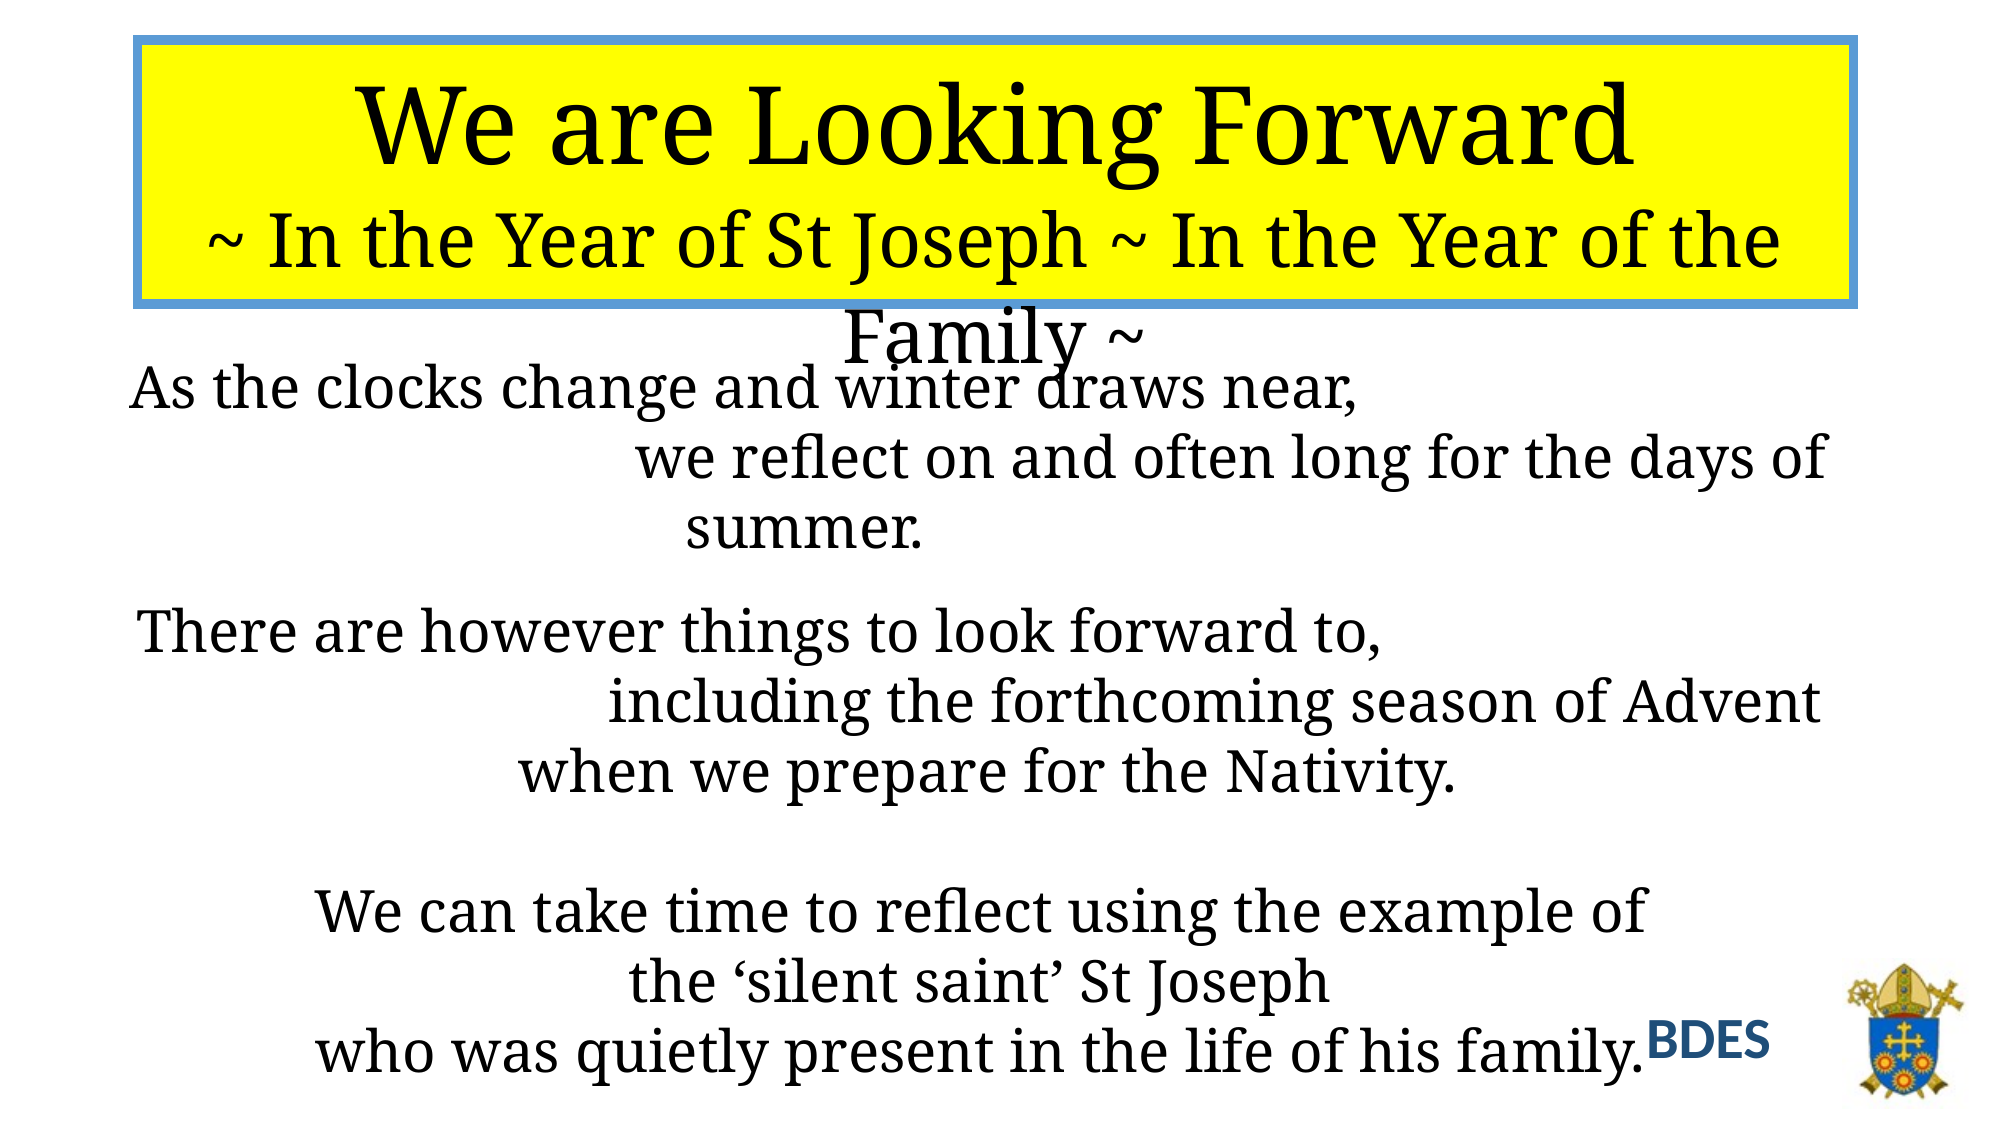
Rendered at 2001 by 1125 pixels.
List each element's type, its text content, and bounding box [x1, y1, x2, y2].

picture [1842, 958, 1970, 1109]
text_box As the clocks change and winter draws near, we reflect on and often long for the days of summer. There are however things to look forward to, including the forthcoming season of Advent when we prepare for the Nativity. We can take time to reflect using the example of the ‘silent saint’ St Joseph who was quietly present in the life of his family. [113, 304, 1863, 1125]
text_box BDES [1631, 992, 1842, 1078]
text_box We are Looking Forward ~ In the Year of St Joseph ~ In the Year of the Family ~ [137, 39, 1854, 305]
